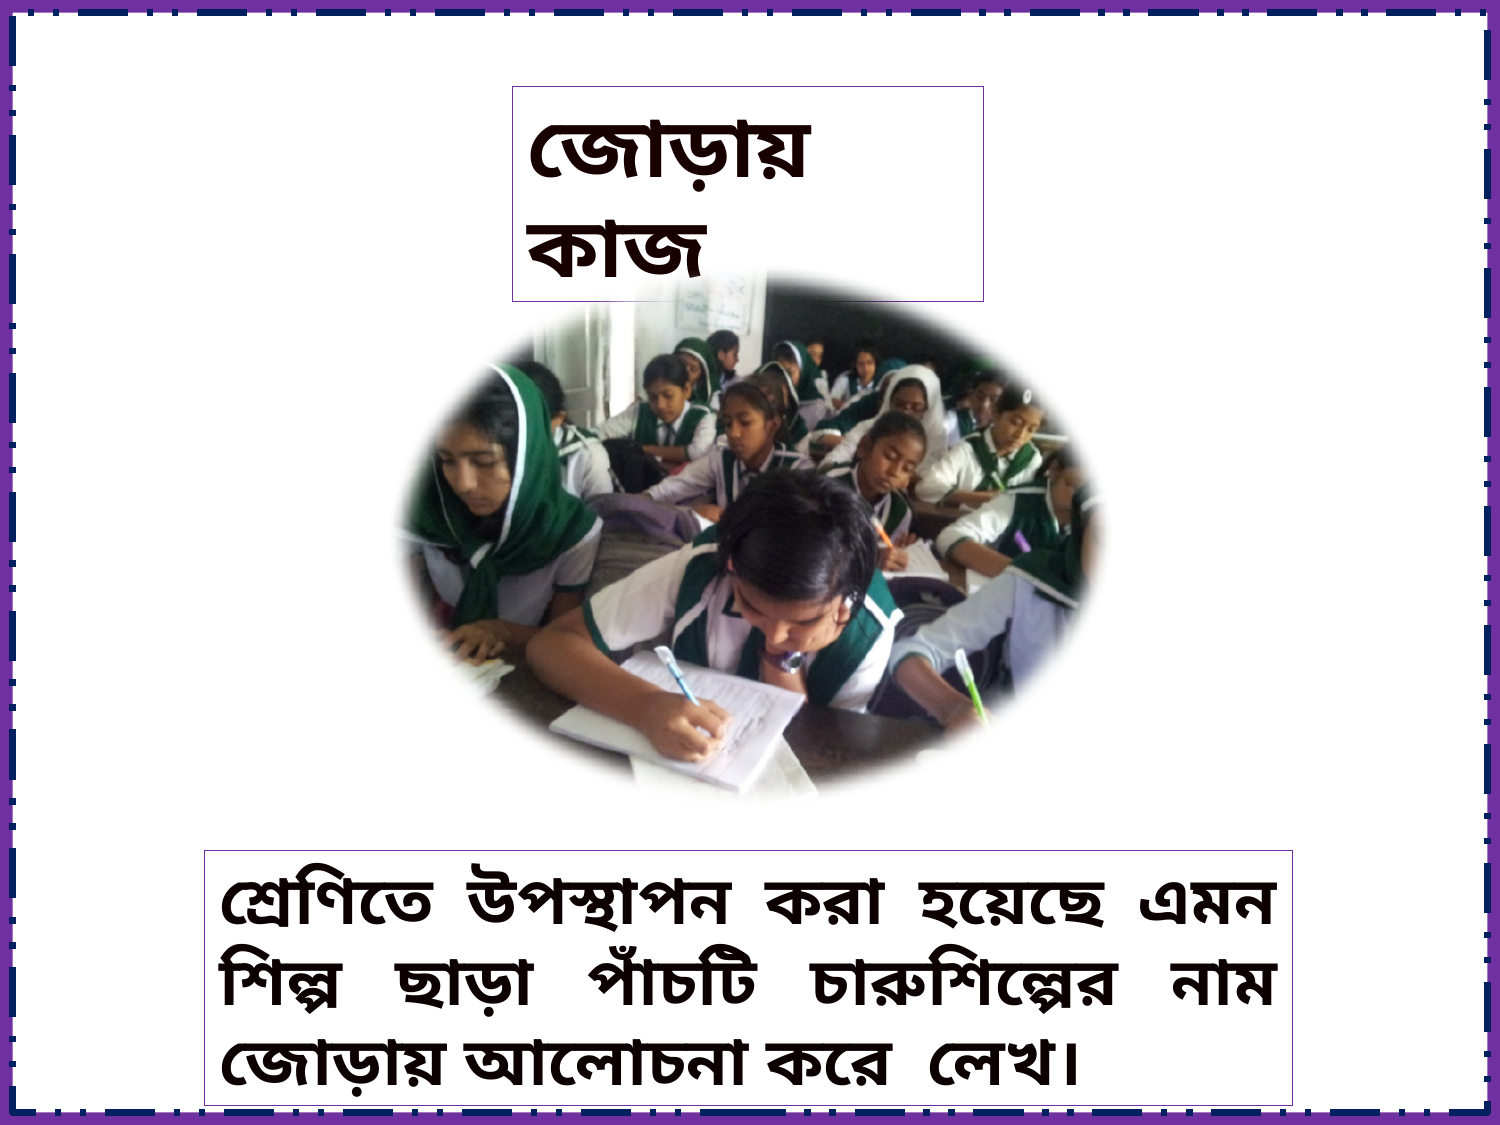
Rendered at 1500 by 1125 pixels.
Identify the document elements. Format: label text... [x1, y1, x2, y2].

picture [386, 262, 1114, 808]
text_box শ্রেণিতে উপস্থাপন করা হয়েছে এমন শিল্প ছাড়া পাঁচটি চারুশিল্পের নাম জোড়ায় আলোচনা করে লেখ। [204, 850, 1293, 1106]
text_box জোড়ায় কাজ [512, 86, 984, 260]
